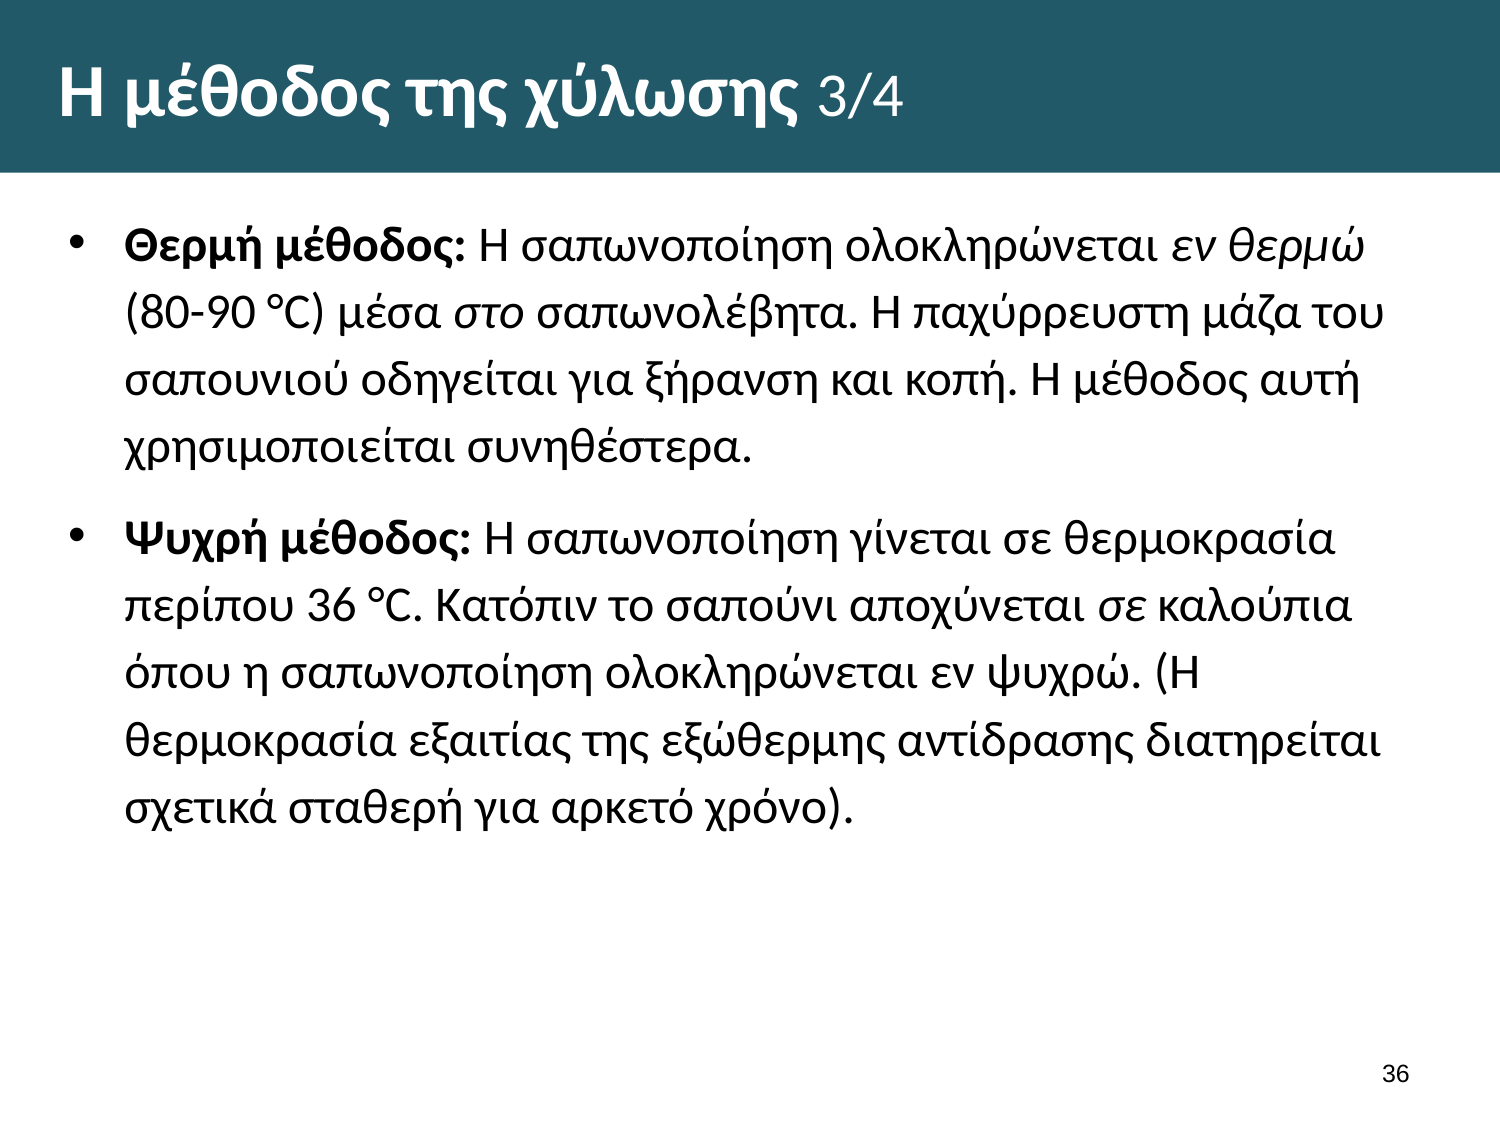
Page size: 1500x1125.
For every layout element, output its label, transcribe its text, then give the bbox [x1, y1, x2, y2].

title Η μέθοδος της χύλωσης 3/4 [0, 0, 1500, 173]
list Θερμή μέθοδος: Η σαπωνοποίηση ολοκληρώνεται εν θερμώ (80-90 °C) μέσα στο σαπωνολέβητα. Η παχύρρευστη μάζα του σαπουνιού οδηγείται για ξήρανση και κοπή. Η μέθοδος αυτή χρησιμοποιείται συνηθέστερα. Ψυχρή μέθοδος: Η σαπωνοποίηση γίνεται σε θερμοκρασία περίπου 36 °C. Κατόπιν το σαπούνι αποχύνεται σε καλούπια όπου η σαπωνοποίηση ολοκληρώνεται εν ψυχρώ. (Η θερμοκρασία εξαιτίας της εξώθερμης αντίδρασης διατηρείται σχετικά σταθερή για αρκετό χρόνο). [53, 196, 1447, 1024]
slide_number 35 [1074, 1042, 1425, 1103]
